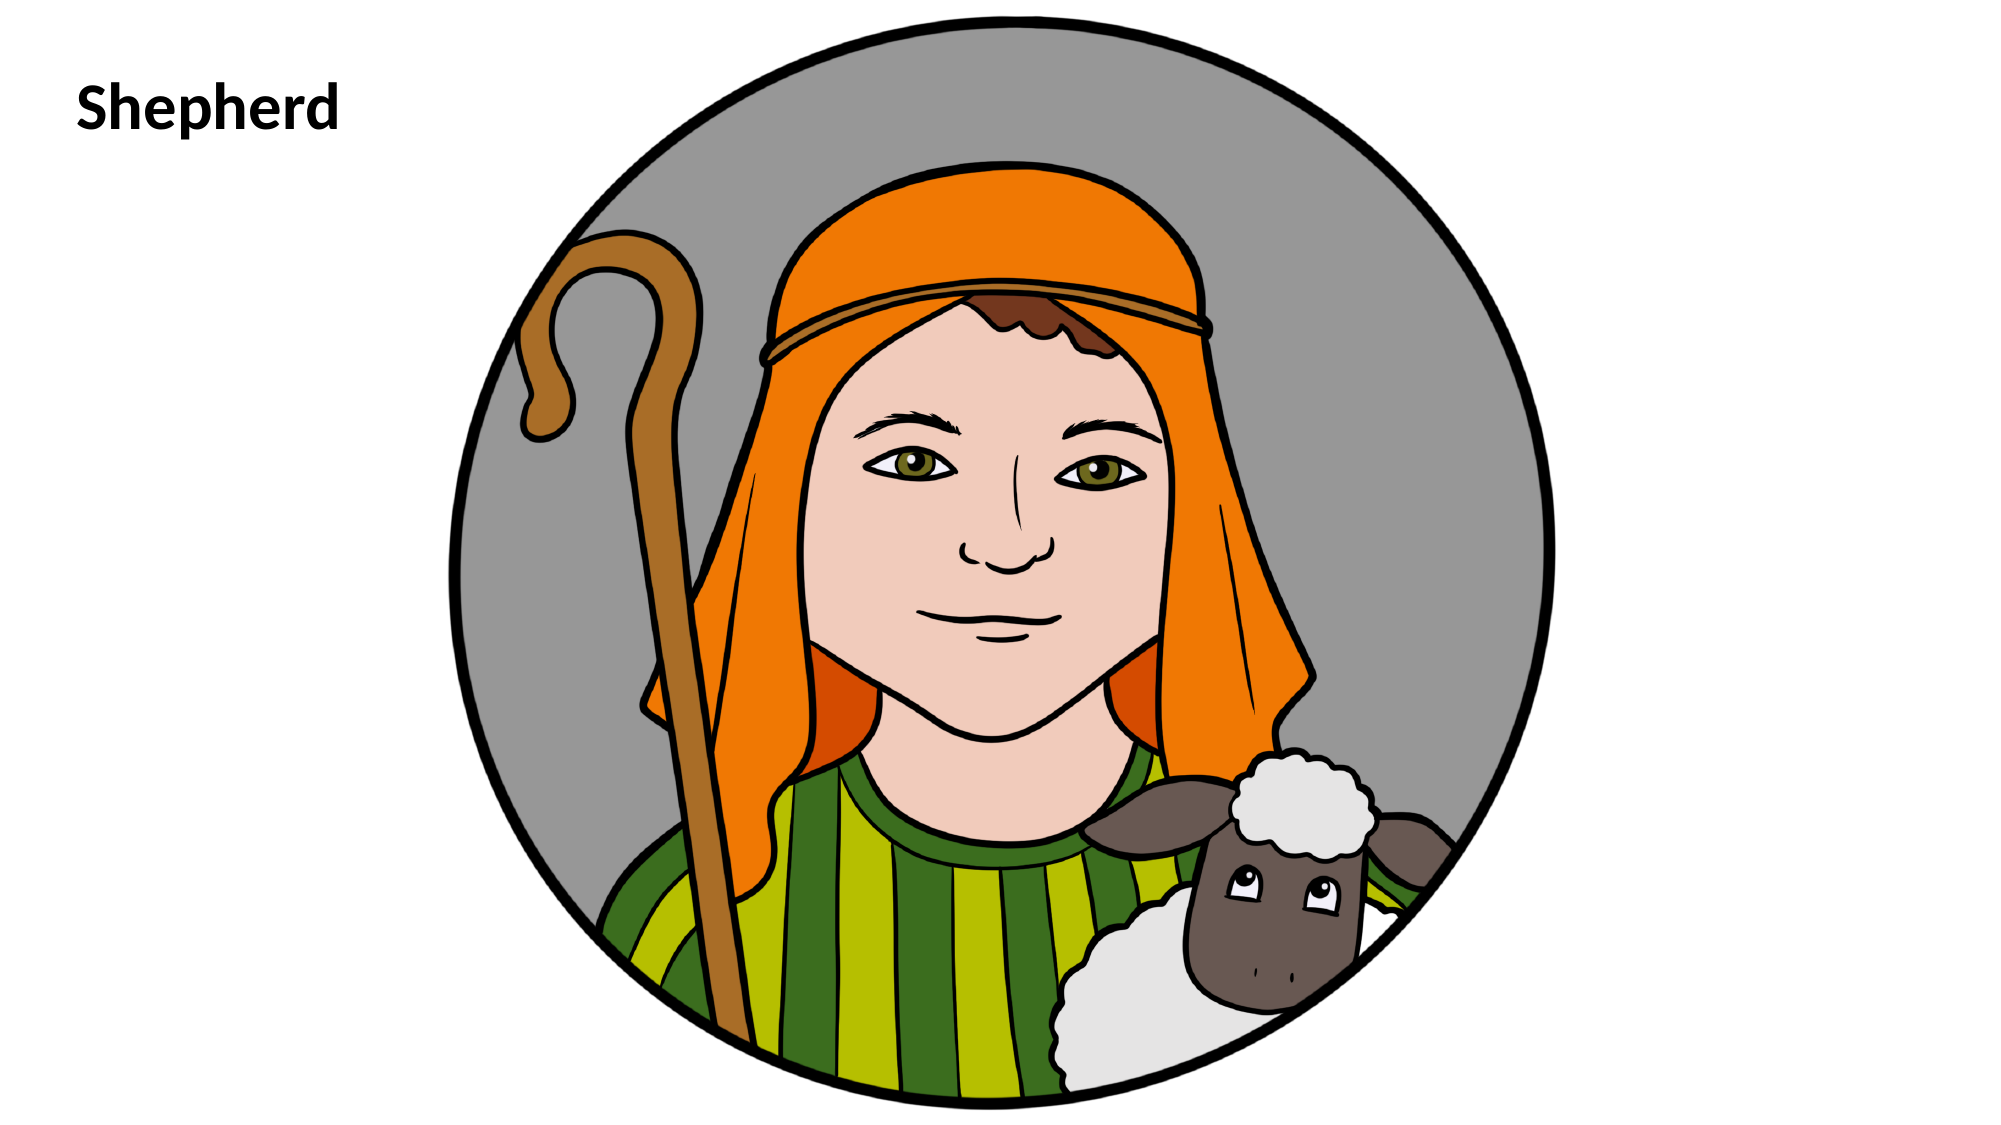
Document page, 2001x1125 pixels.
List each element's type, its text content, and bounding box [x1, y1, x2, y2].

picture [437, 0, 1563, 1125]
text_box Shepherd [61, 55, 437, 151]
